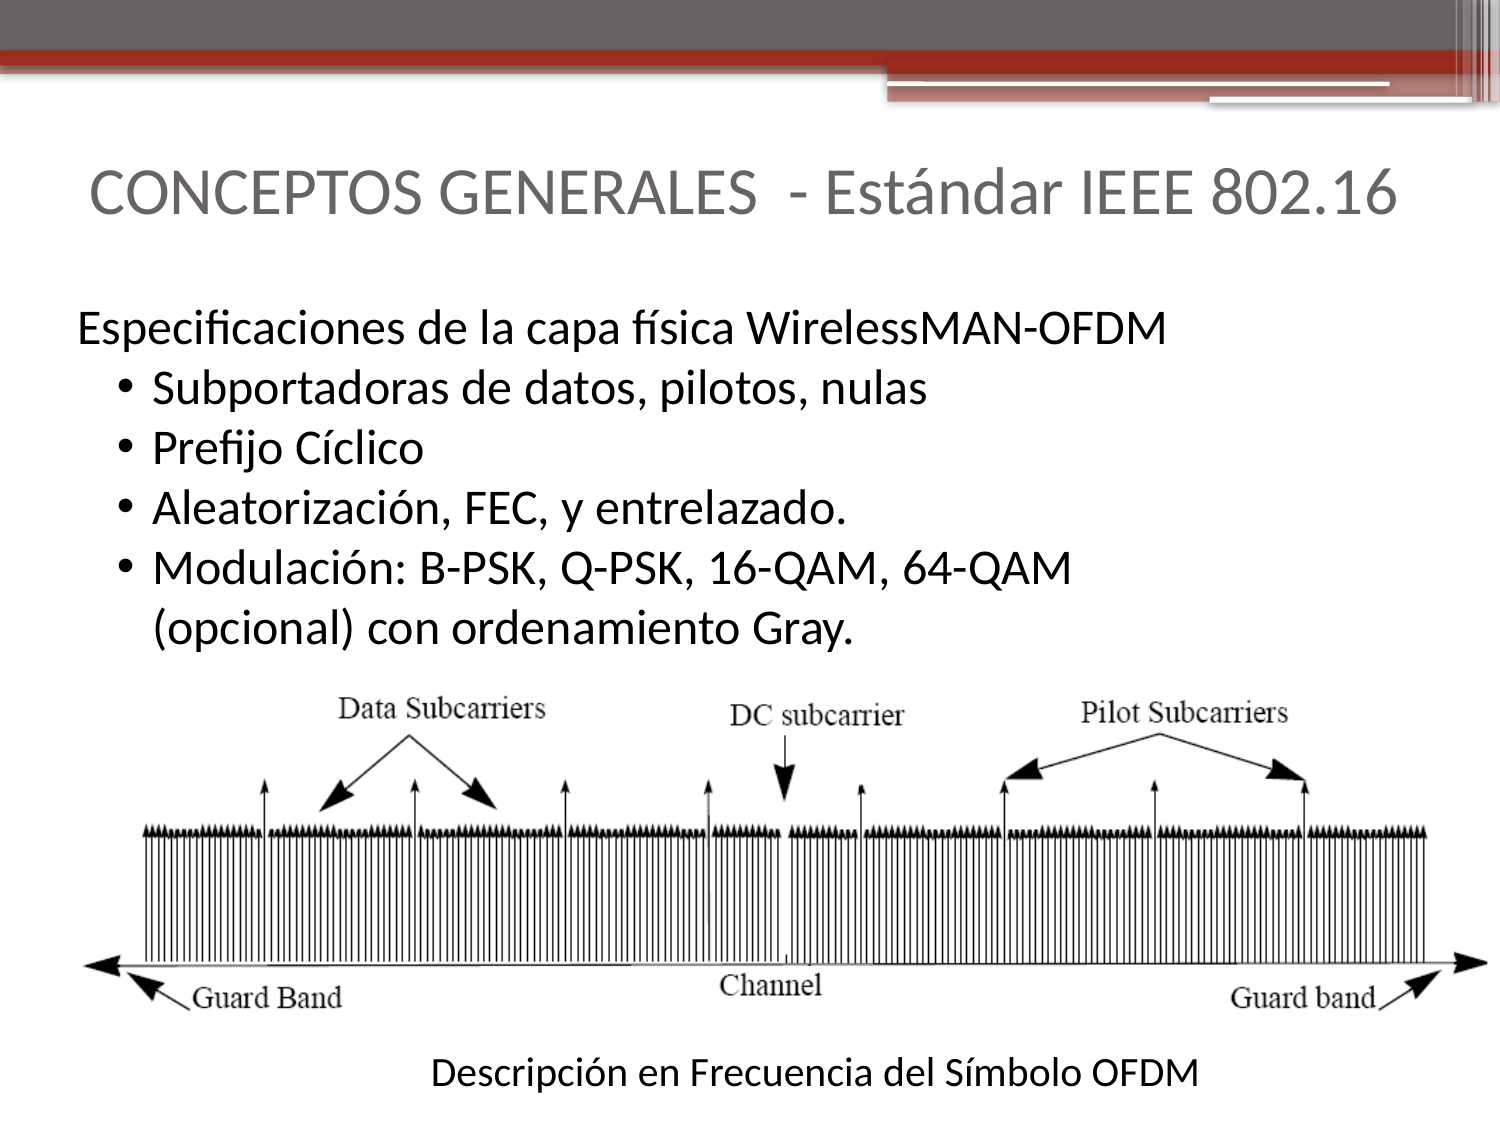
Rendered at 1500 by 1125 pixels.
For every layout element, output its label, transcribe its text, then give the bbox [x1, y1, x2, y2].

text_box Descripción en Frecuencia del Símbolo OFDM [415, 1037, 1216, 1103]
text_box Especificaciones de la capa física WirelessMAN-OFDM Subportadoras de datos, pilotos, nulas Prefijo Cíclico Aleatorización, FEC, y entrelazado. Modulación: B-PSK, Q-PSK, 16-QAM, 64-QAM (opcional) con ordenamiento Gray. [62, 287, 1288, 843]
picture [80, 674, 1488, 1013]
title CONCEPTOS GENERALES - Estándar IEEE 802.16 [75, 99, 1425, 275]
